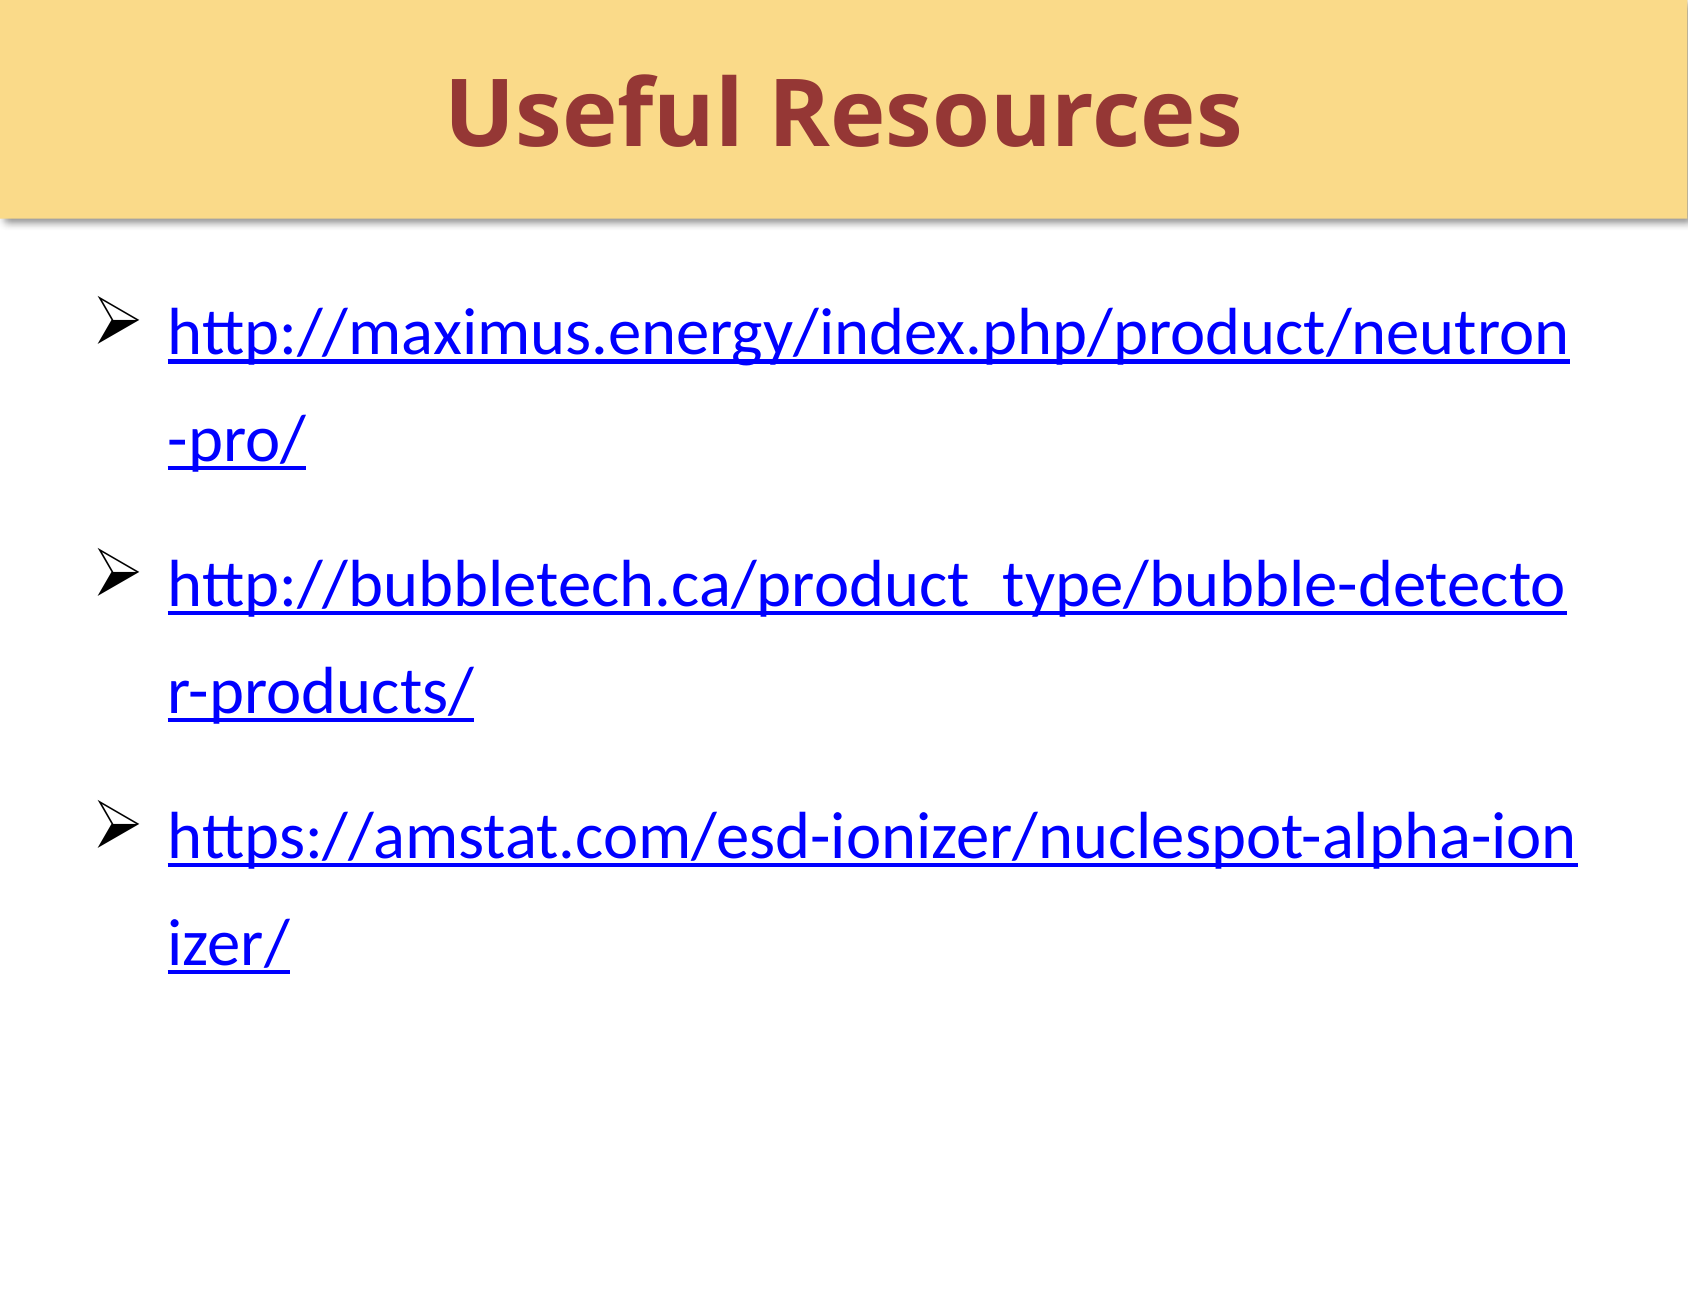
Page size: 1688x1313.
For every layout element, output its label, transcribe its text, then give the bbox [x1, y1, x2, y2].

title Useful Resources [0, 0, 1688, 219]
text_box http://maximus.energy/index.php/product/neutron-pro/ http://bubbletech.ca/product_type/bubble-detector-products/ https://amstat.com/esd-ionizer/nuclespot-alpha-ionizer/ [77, 240, 1598, 1278]
